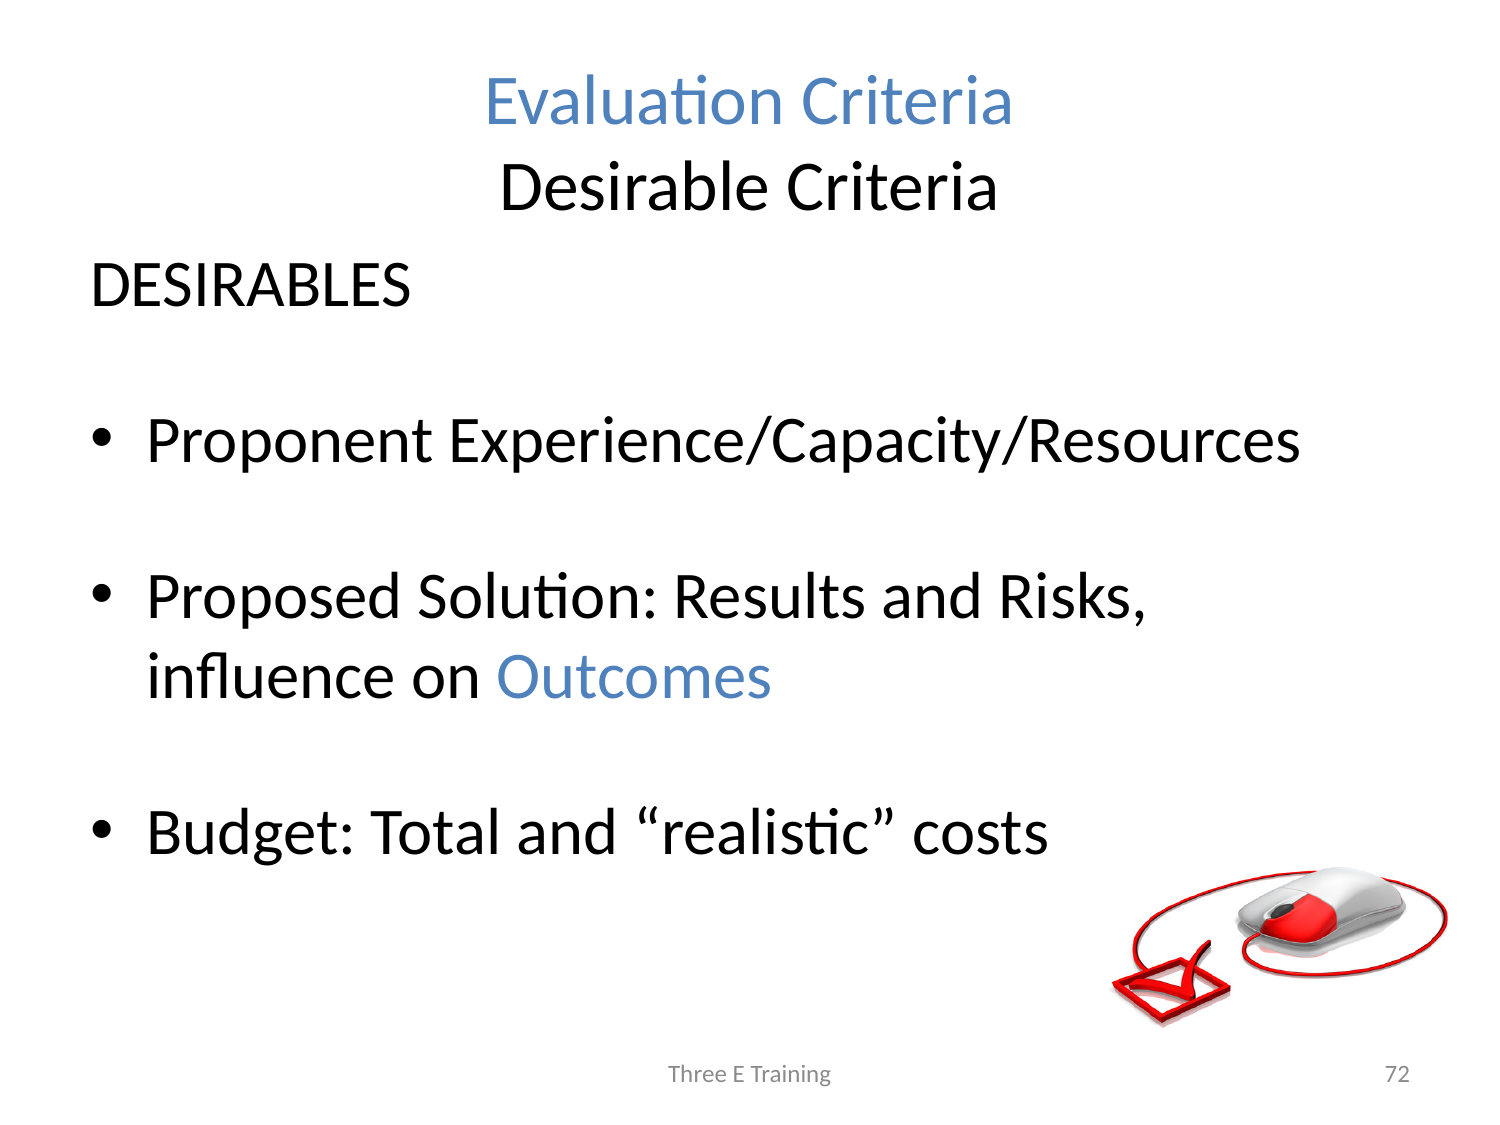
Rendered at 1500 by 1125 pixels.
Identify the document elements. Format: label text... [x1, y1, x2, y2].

list DESIRABLES Proponent Experience/Capacity/Resources Proposed Solution: Results and Risks, influence on Outcomes Budget: Total and “realistic” costs [75, 232, 1388, 1000]
title Evaluation Criteria Desirable Criteria [75, 45, 1425, 233]
slide_number 72 [1074, 1042, 1425, 1103]
picture [1087, 849, 1463, 1041]
footer Three E Training [512, 1042, 988, 1103]
